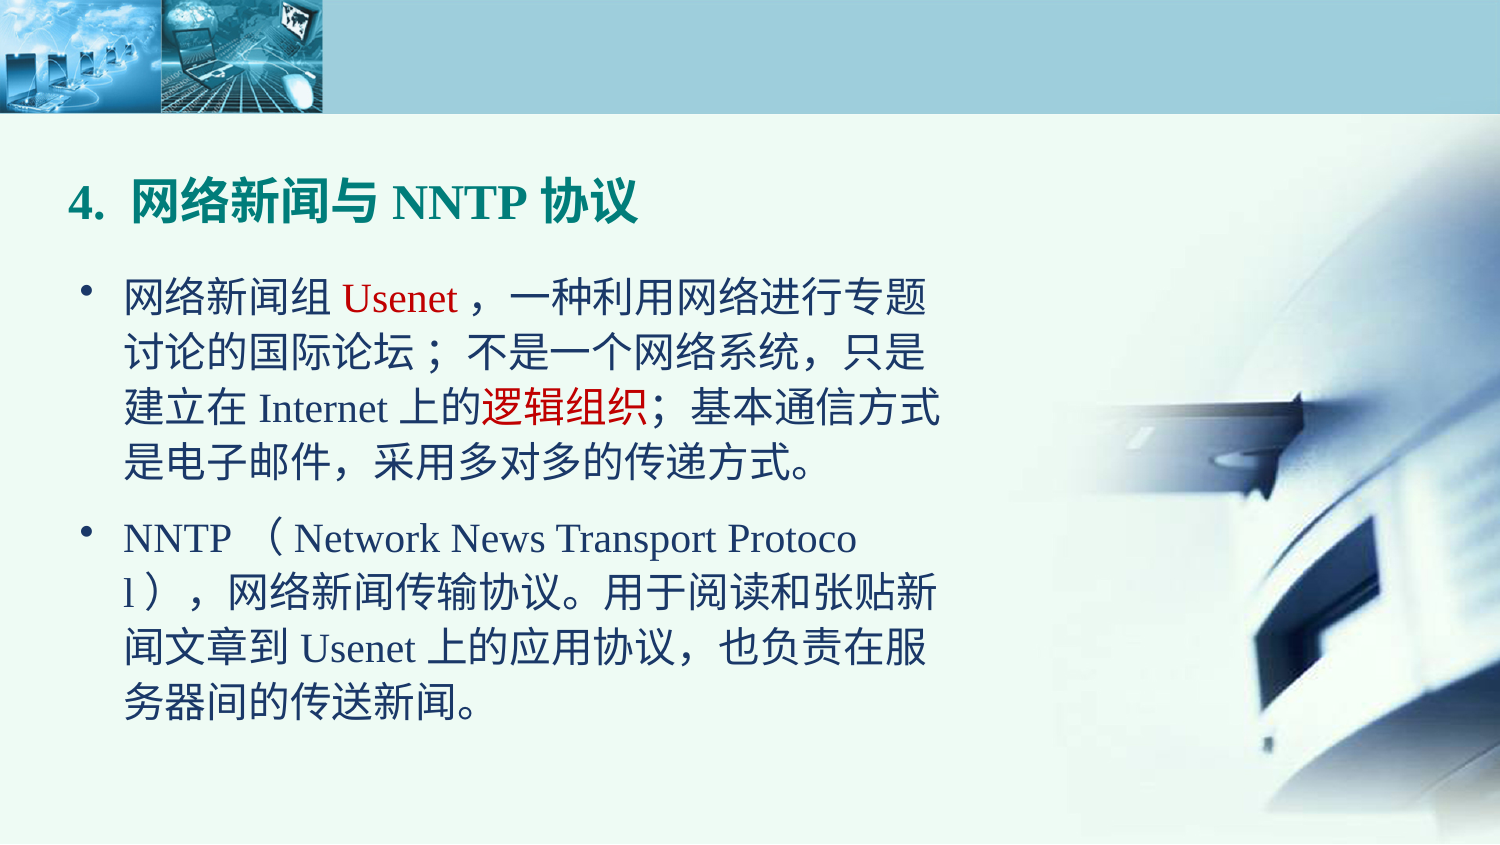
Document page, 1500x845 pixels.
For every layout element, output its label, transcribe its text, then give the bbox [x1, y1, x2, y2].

title 4. 网络新闻与NNTP协议 [52, 128, 1329, 270]
picture [0, 0, 1500, 844]
list 网络新闻组Usenet，一种利用网络进行专题讨论的国际论坛 ；不是一个网络系统，只是建立在Internet上的逻辑组织；基本通信方式是电子邮件，采用多对多的传递方式。 NNTP（Network News Transport Protocol），网络新闻传输协议。用于阅读和张贴新闻文章到Usenet上的应用协议，也负责在服务器间的传送新闻。 [64, 270, 962, 739]
